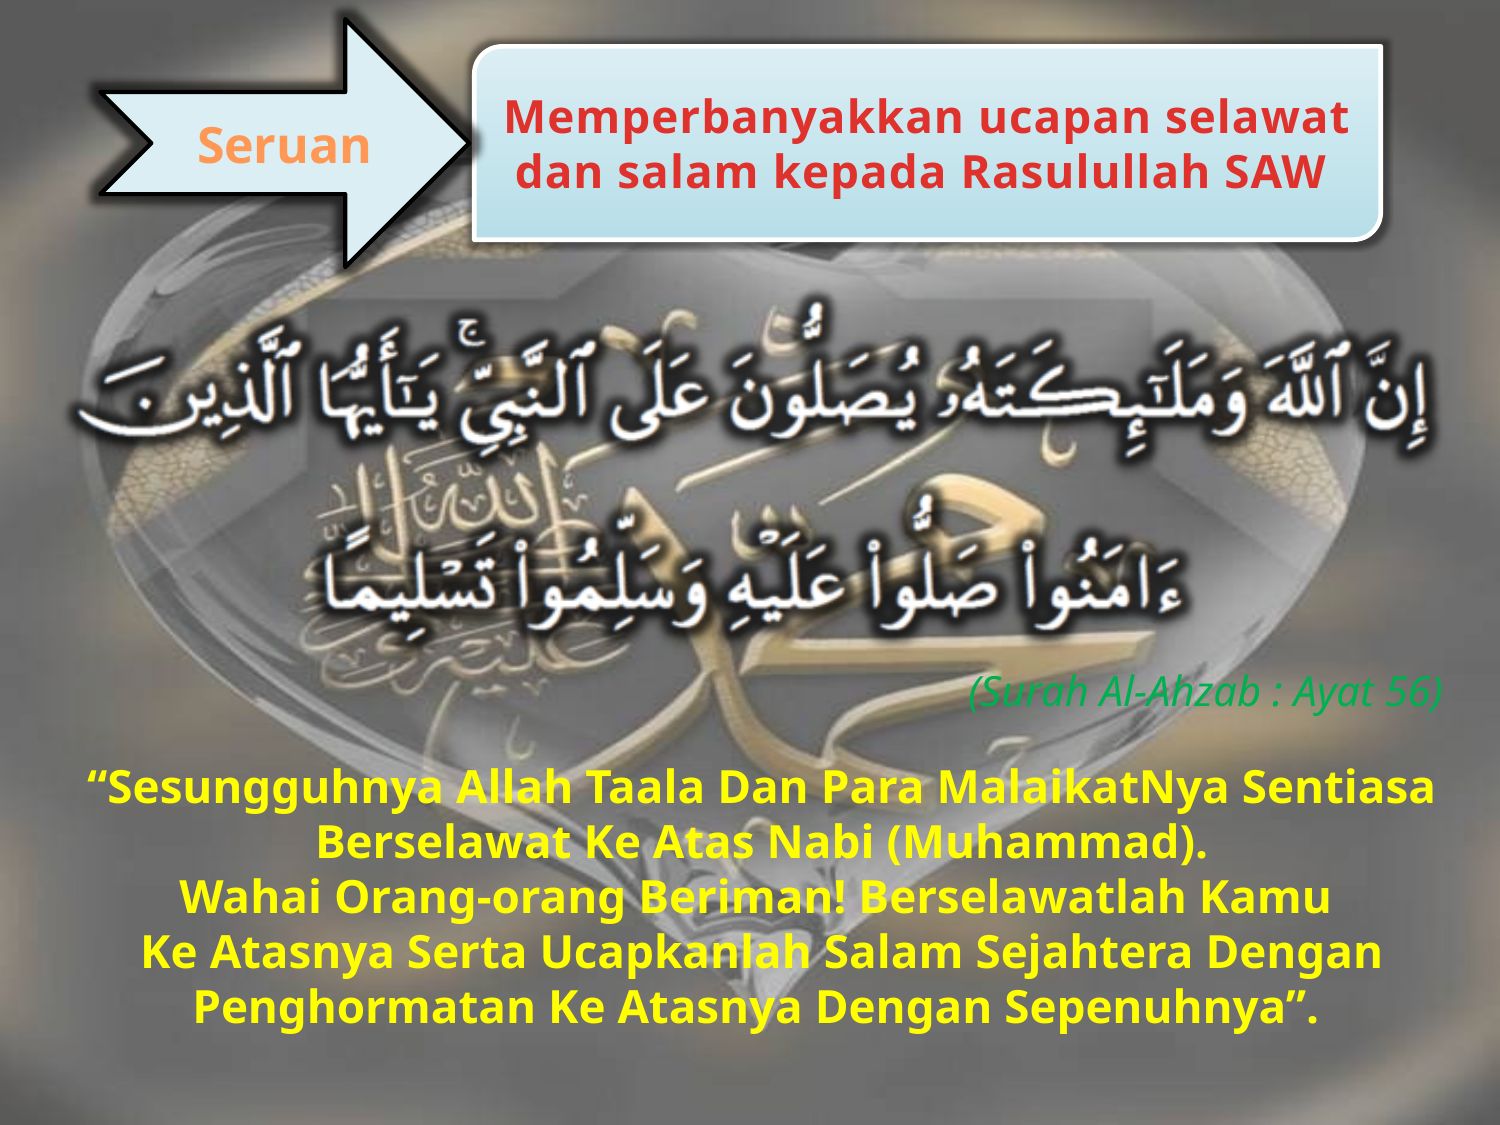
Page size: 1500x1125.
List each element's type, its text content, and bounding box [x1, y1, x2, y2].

text_box Memperbanyakkan ucapan selawat dan salam kepada Rasulullah SAW [472, 44, 1383, 233]
picture [29, 235, 1479, 763]
text_box Seruan [98, 17, 472, 233]
text_box “Sesungguhnya Allah Taala Dan Para MalaikatNya Sentiasa Berselawat Ke Atas Nabi (Muhammad). Wahai Orang-orang Beriman! Berselawatlah Kamu Ke Atasnya Serta Ucapkanlah Salam Sejahtera Dengan Penghormatan Ke Atasnya Dengan Sepenuhnya”. [29, 750, 1495, 1040]
